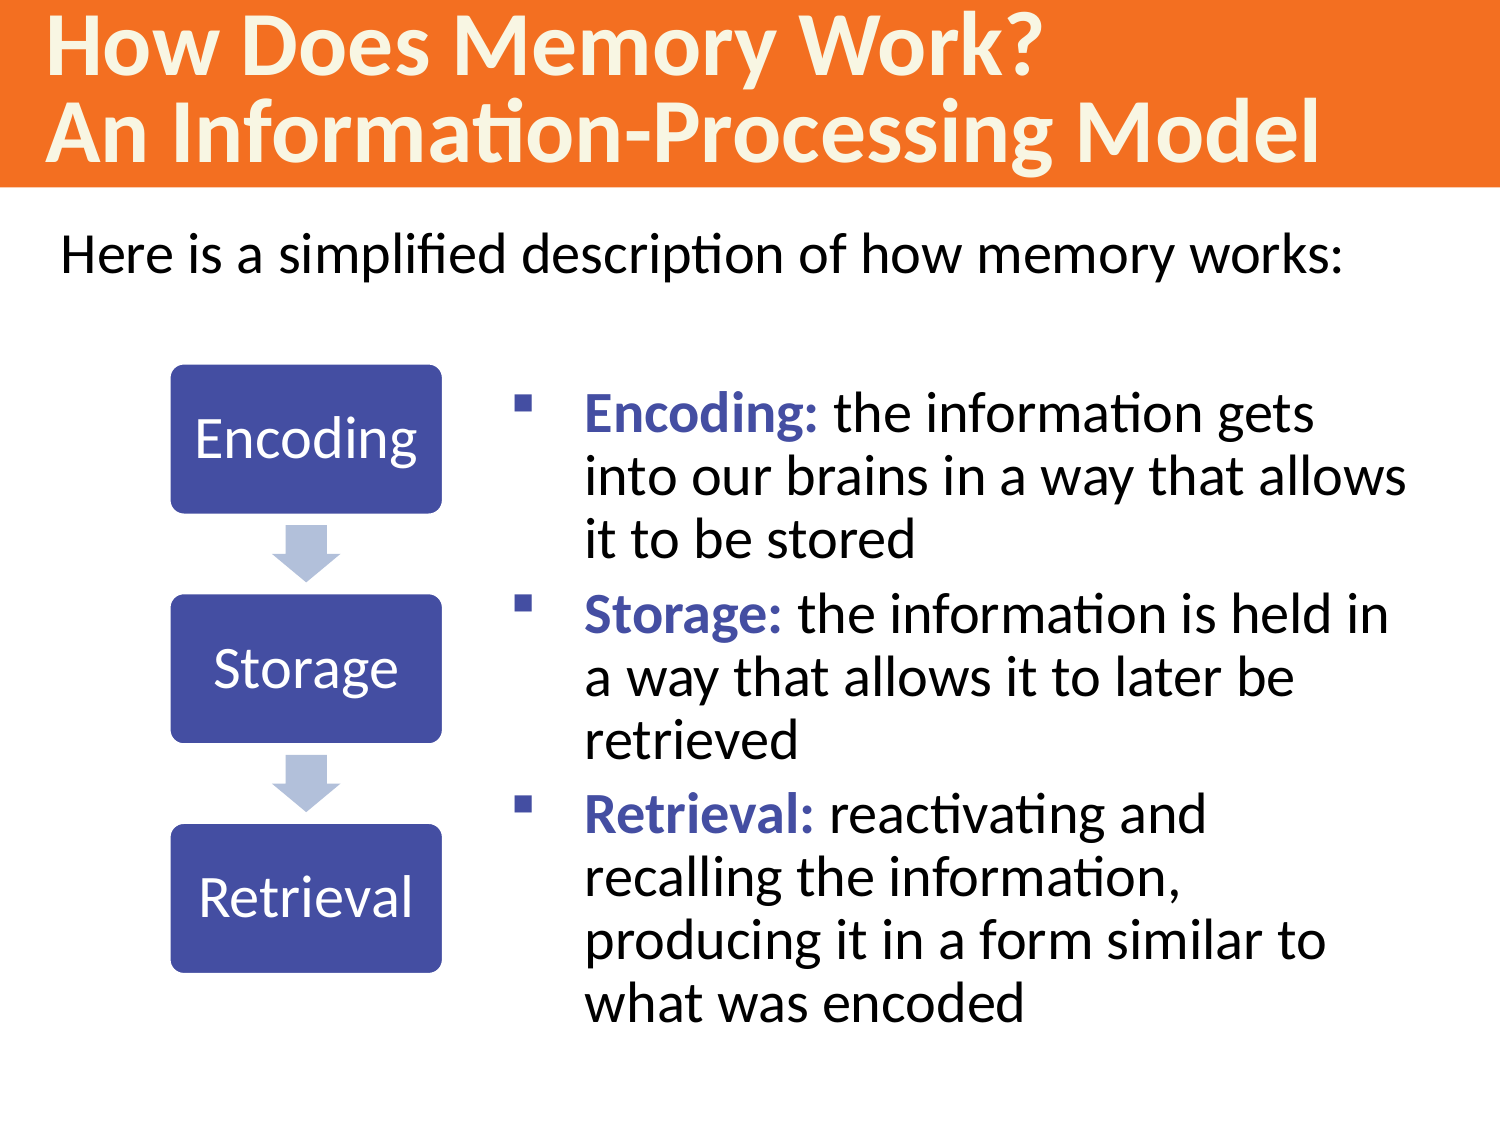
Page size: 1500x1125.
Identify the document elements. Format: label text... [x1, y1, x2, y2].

title How Does Memory Work? An Information-Processing Model [0, 0, 1500, 188]
list Here is a simplified description of how memory works: [45, 207, 1376, 333]
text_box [168, 754, 445, 976]
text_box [168, 524, 445, 746]
text_box Encoding: the information gets into our brains in a way that allows it to be stored Storage: the information is held in a way that allows it to later be retrieved Retrieval: reactivating and recalling the information, producing it in a form similar to what was encoded [495, 375, 1425, 1093]
text_box Encoding [166, 360, 447, 518]
